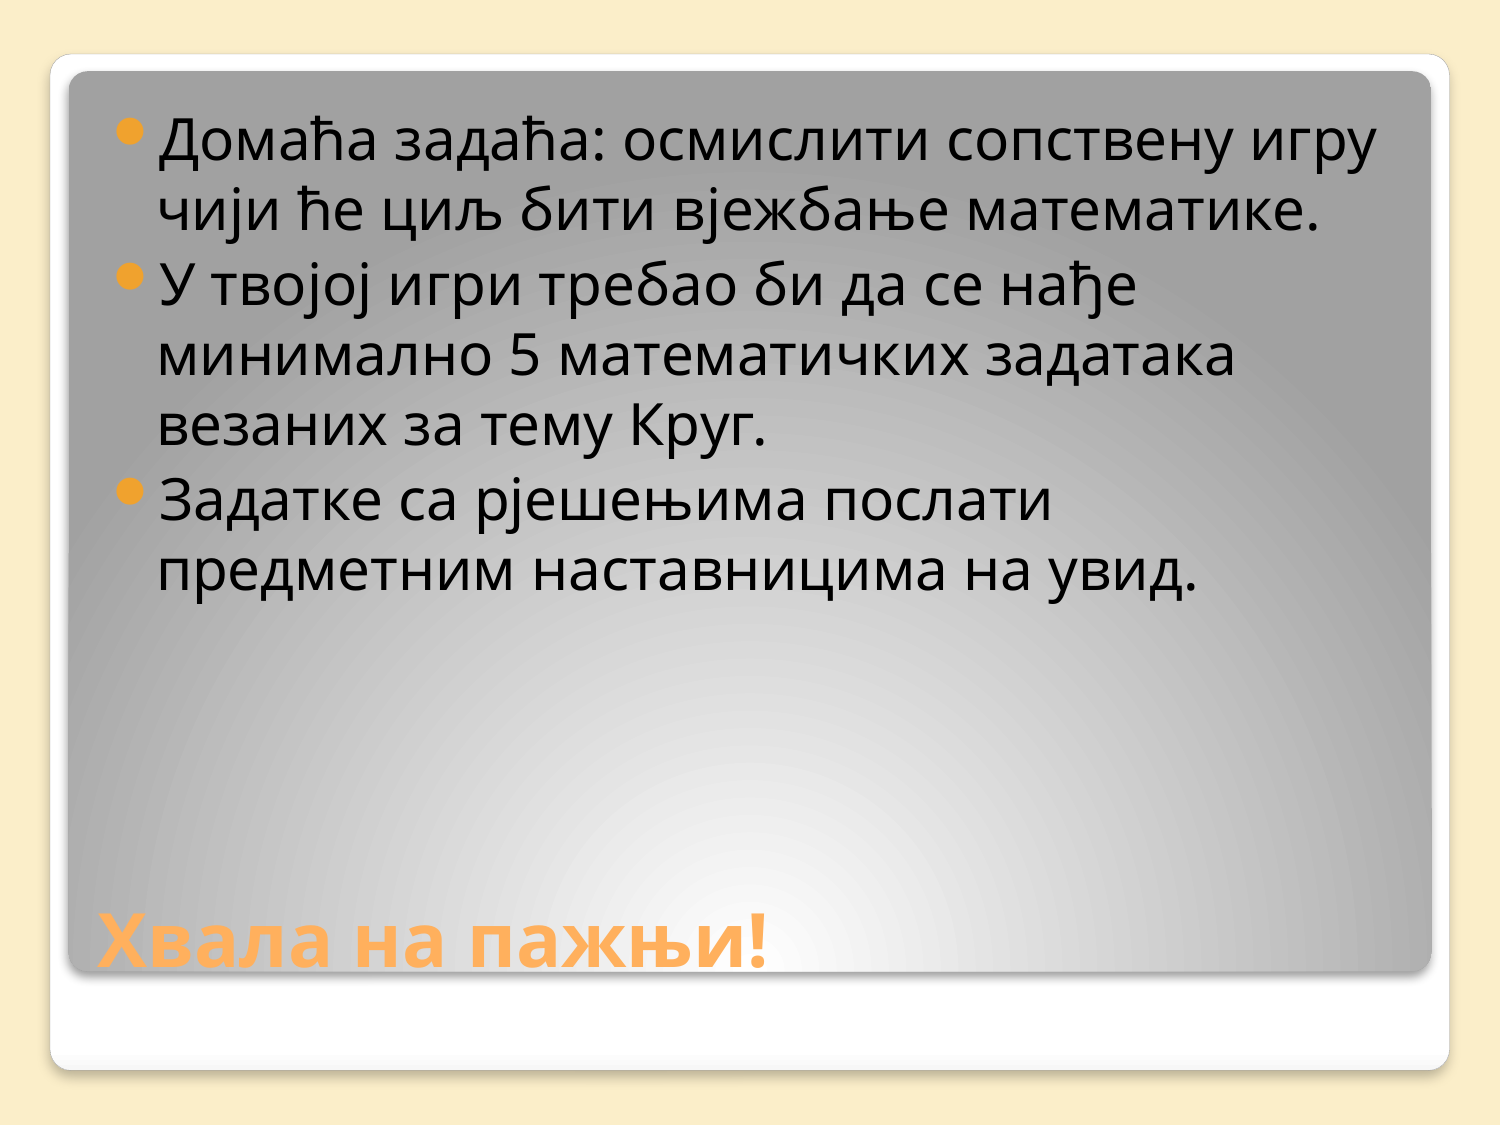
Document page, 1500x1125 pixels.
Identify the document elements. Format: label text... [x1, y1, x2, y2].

title Хвала на пажњи! [82, 817, 1425, 990]
list Домаћа задаћа: осмислити сопствену игру чији ће циљ бити вјежбање математике. У твојој игри требао би да се нађе минимално 5 математичких задатака везаних за тему Круг. Задатке са рјешењима послати предметним наставницима на увид. [82, 86, 1425, 774]
